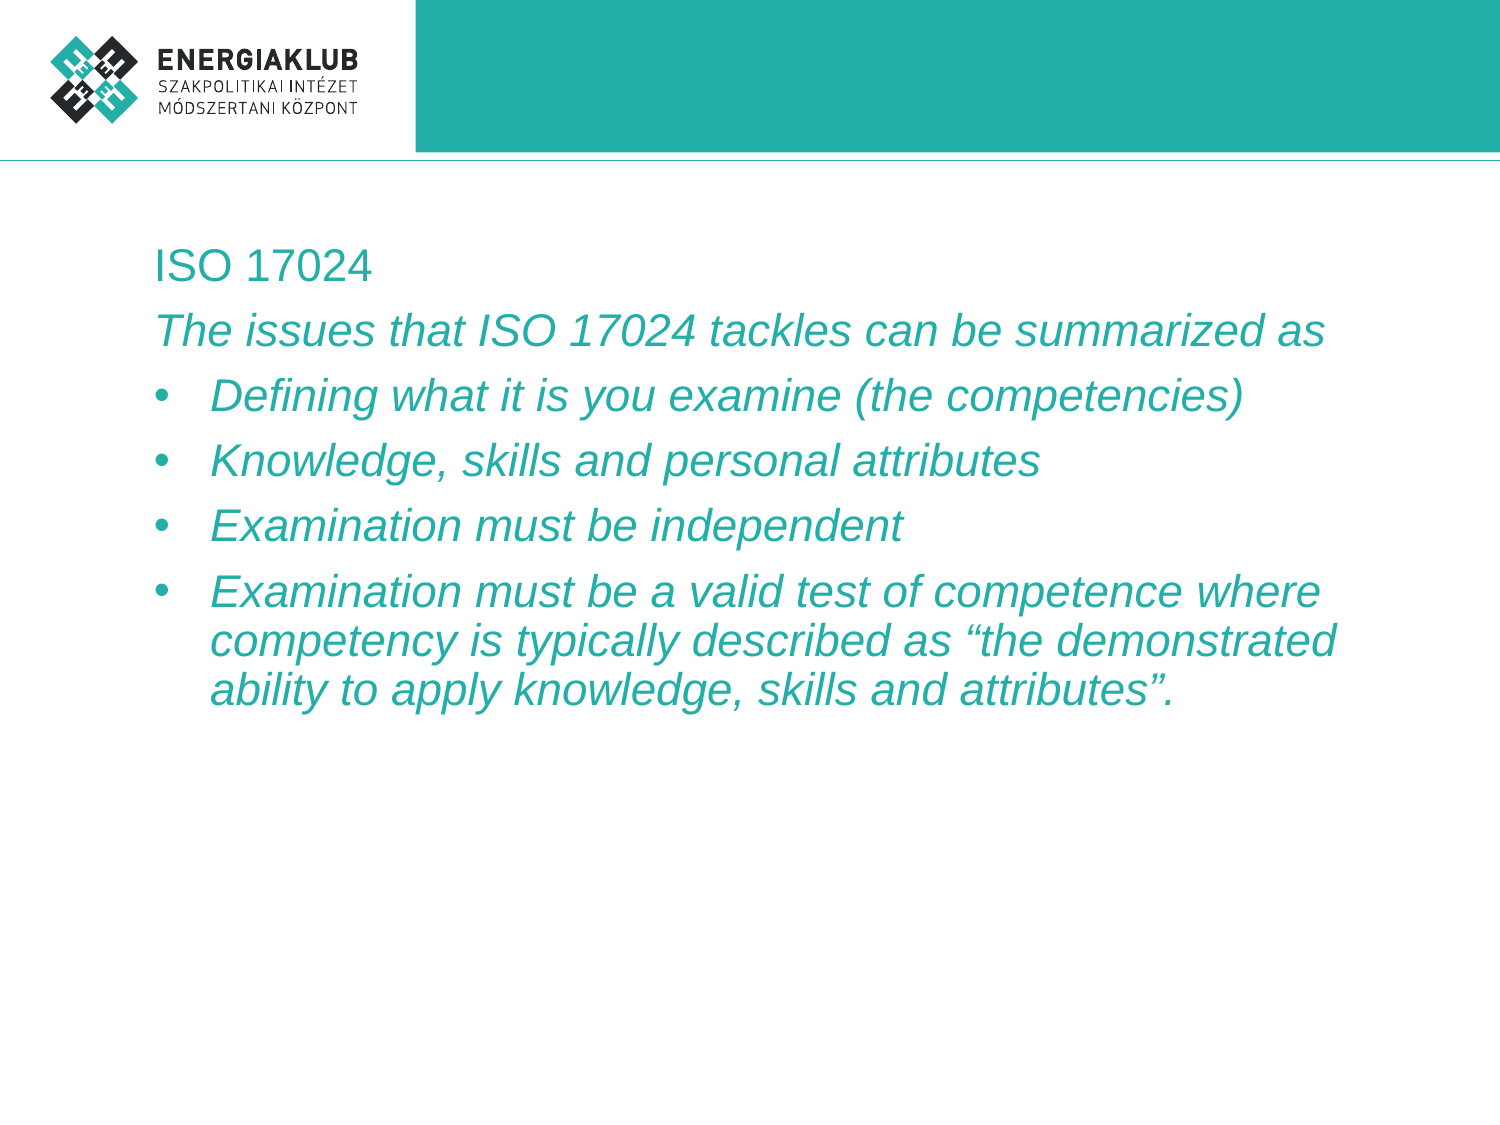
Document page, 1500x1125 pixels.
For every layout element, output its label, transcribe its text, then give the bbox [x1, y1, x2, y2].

list ISO 17024 The issues that ISO 17024 tackles can be summarized as Defining what it is you examine (the competencies) Knowledge, skills and personal attributes Examination must be independent Examination must be a valid test of competence where competency is typically described as “the demonstrated ability to apply knowledge, skills and attributes”. [138, 234, 1353, 1011]
